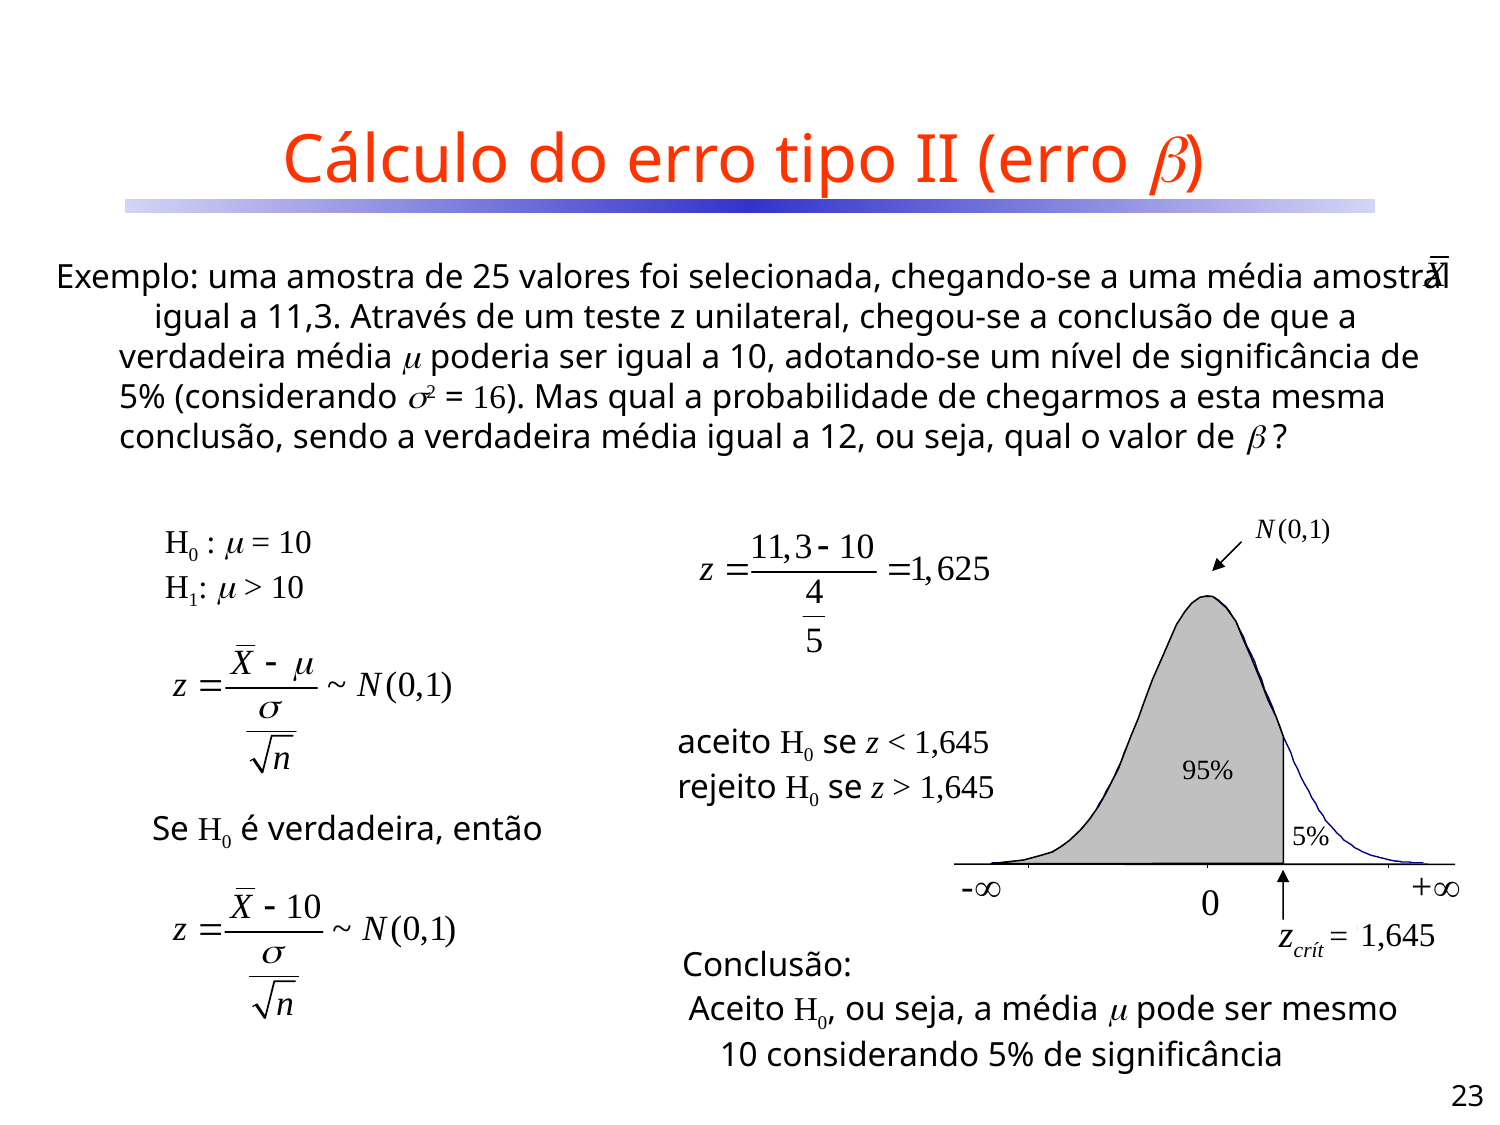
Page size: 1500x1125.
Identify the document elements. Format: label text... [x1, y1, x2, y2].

slide_number 23 [1186, 1049, 1500, 1125]
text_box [137, 512, 1476, 1077]
title Cálculo do erro tipo II (erro ) [49, 99, 1438, 213]
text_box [40, 247, 1476, 466]
